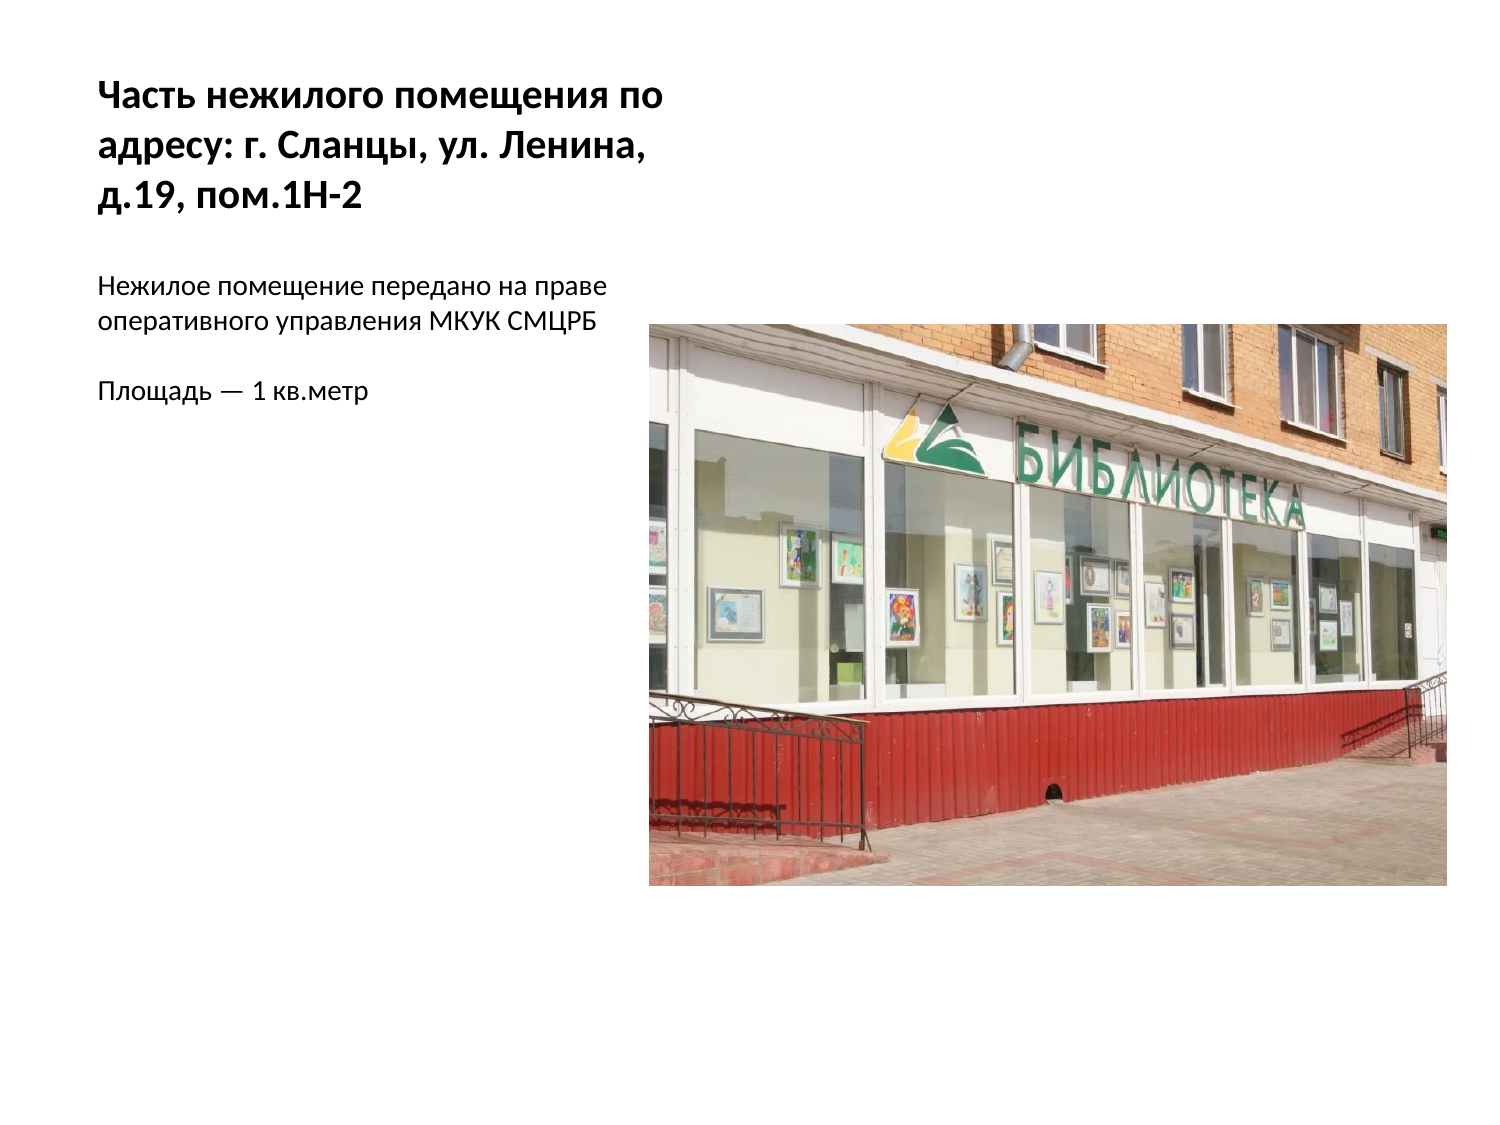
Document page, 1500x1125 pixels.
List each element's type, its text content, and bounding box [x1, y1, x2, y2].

text_box Часть нежилого помещения по адресу: г. Сланцы, ул. Ленина, д.19, пом.1Н-2 Нежилое помещение передано на праве оперативного управления МКУК СМЦРБ Площадь — 1 кв.метр [82, 59, 697, 213]
picture [649, 324, 1447, 886]
text_box [82, 248, 685, 647]
